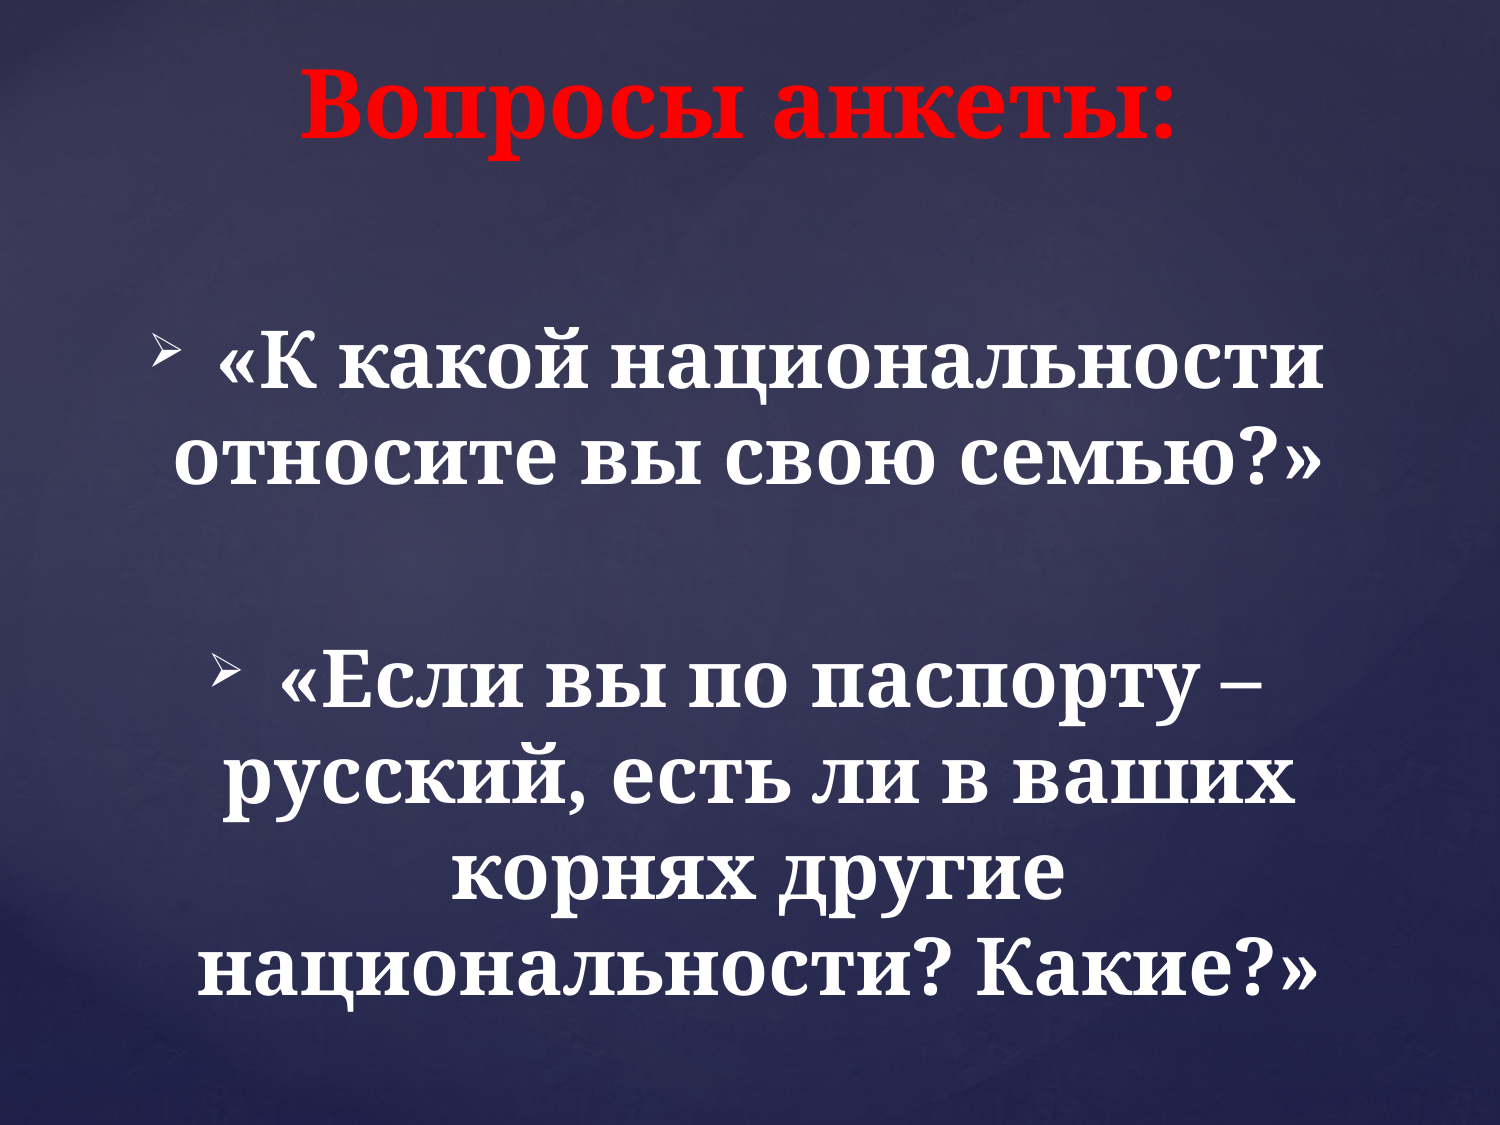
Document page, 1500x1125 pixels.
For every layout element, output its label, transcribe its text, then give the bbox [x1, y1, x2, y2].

list Вопросы анкеты: «К какой национальности относите вы свою семью?» «Если вы по паспорту – русский, есть ли в ваших корнях другие национальности? Какие?» [17, 30, 1459, 1024]
